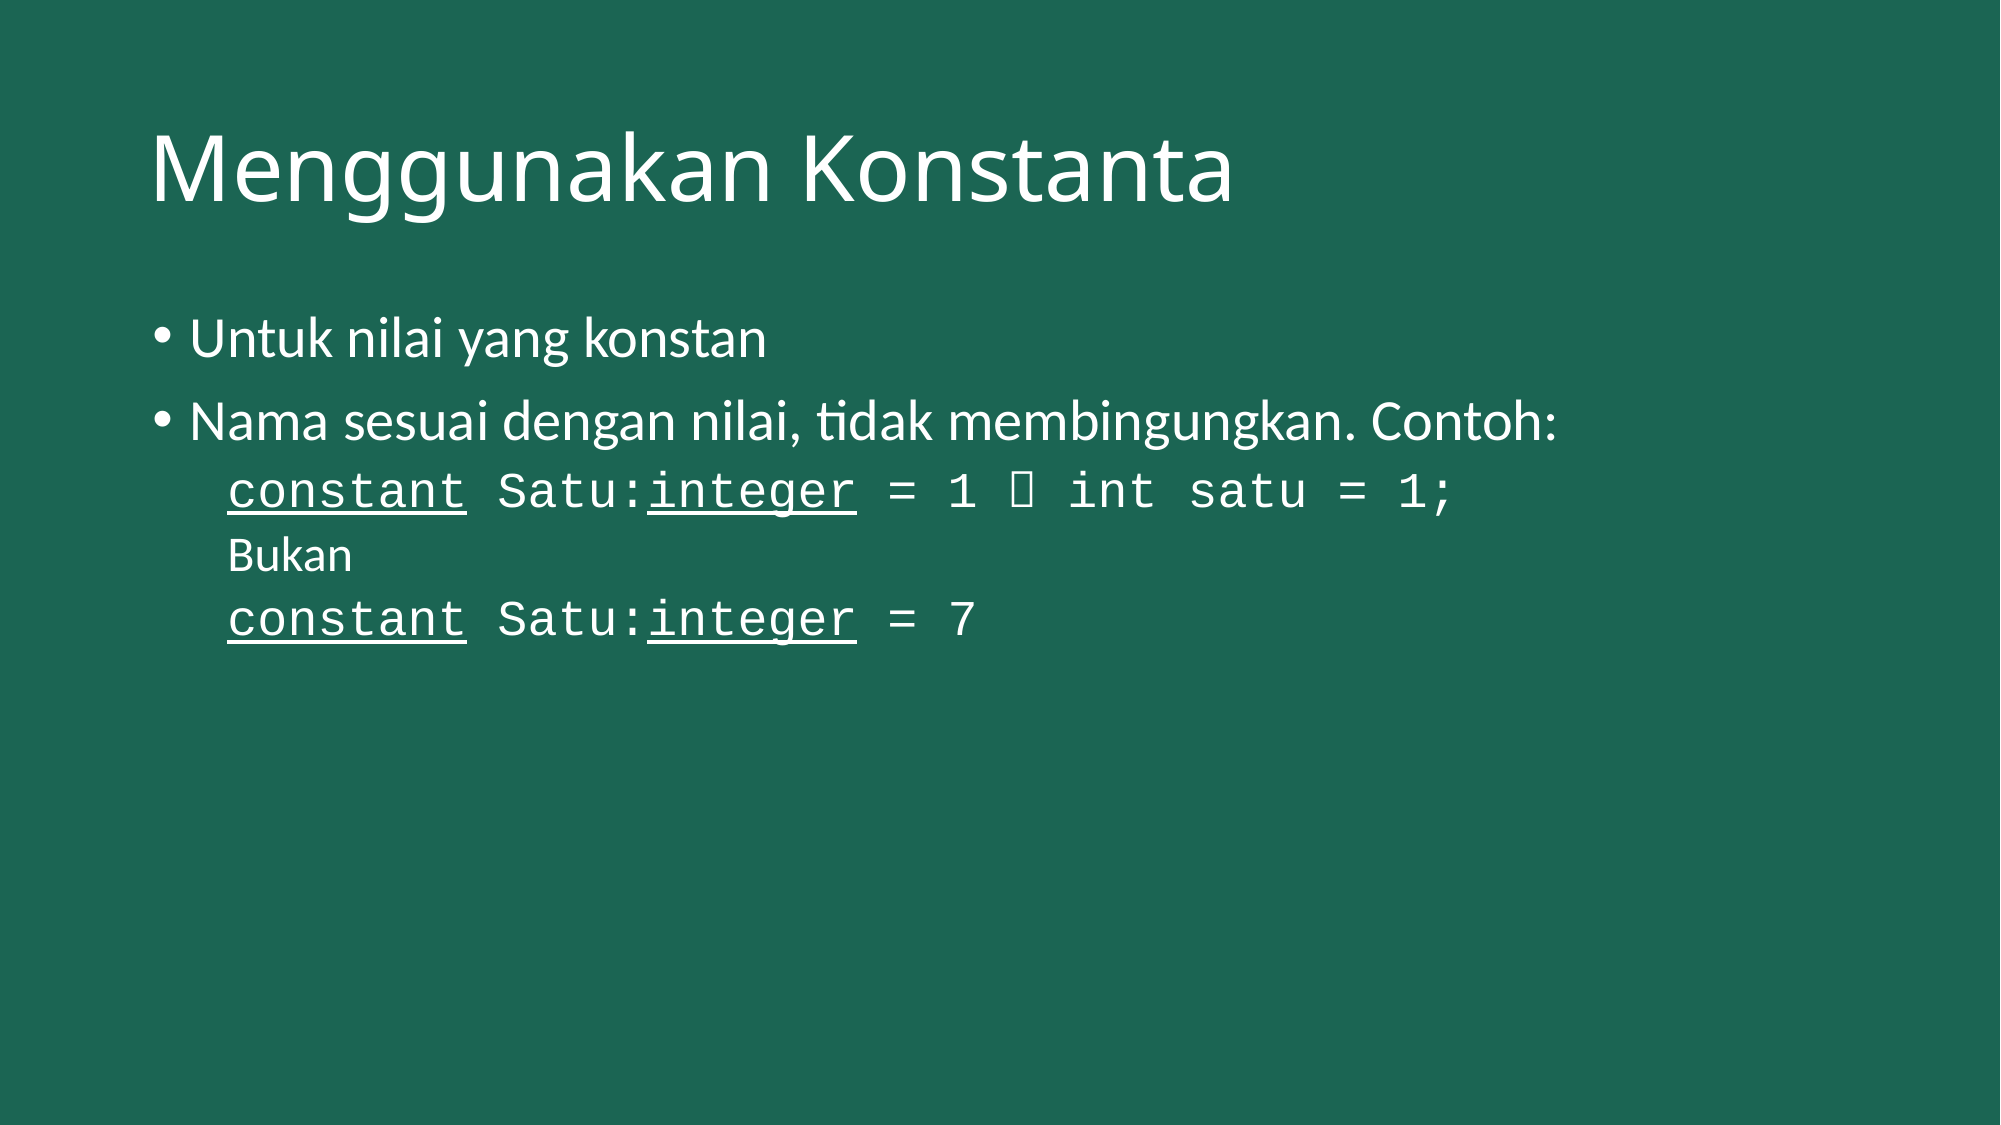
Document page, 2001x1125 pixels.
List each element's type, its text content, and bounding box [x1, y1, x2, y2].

list Untuk nilai yang konstan Nama sesuai dengan nilai, tidak membingungkan. Contoh: constant Satu:integer = 1  int satu = 1; Bukan constant Satu:integer = 7 [137, 299, 1863, 1014]
title Menggunakan Konstanta [133, 63, 1859, 281]
